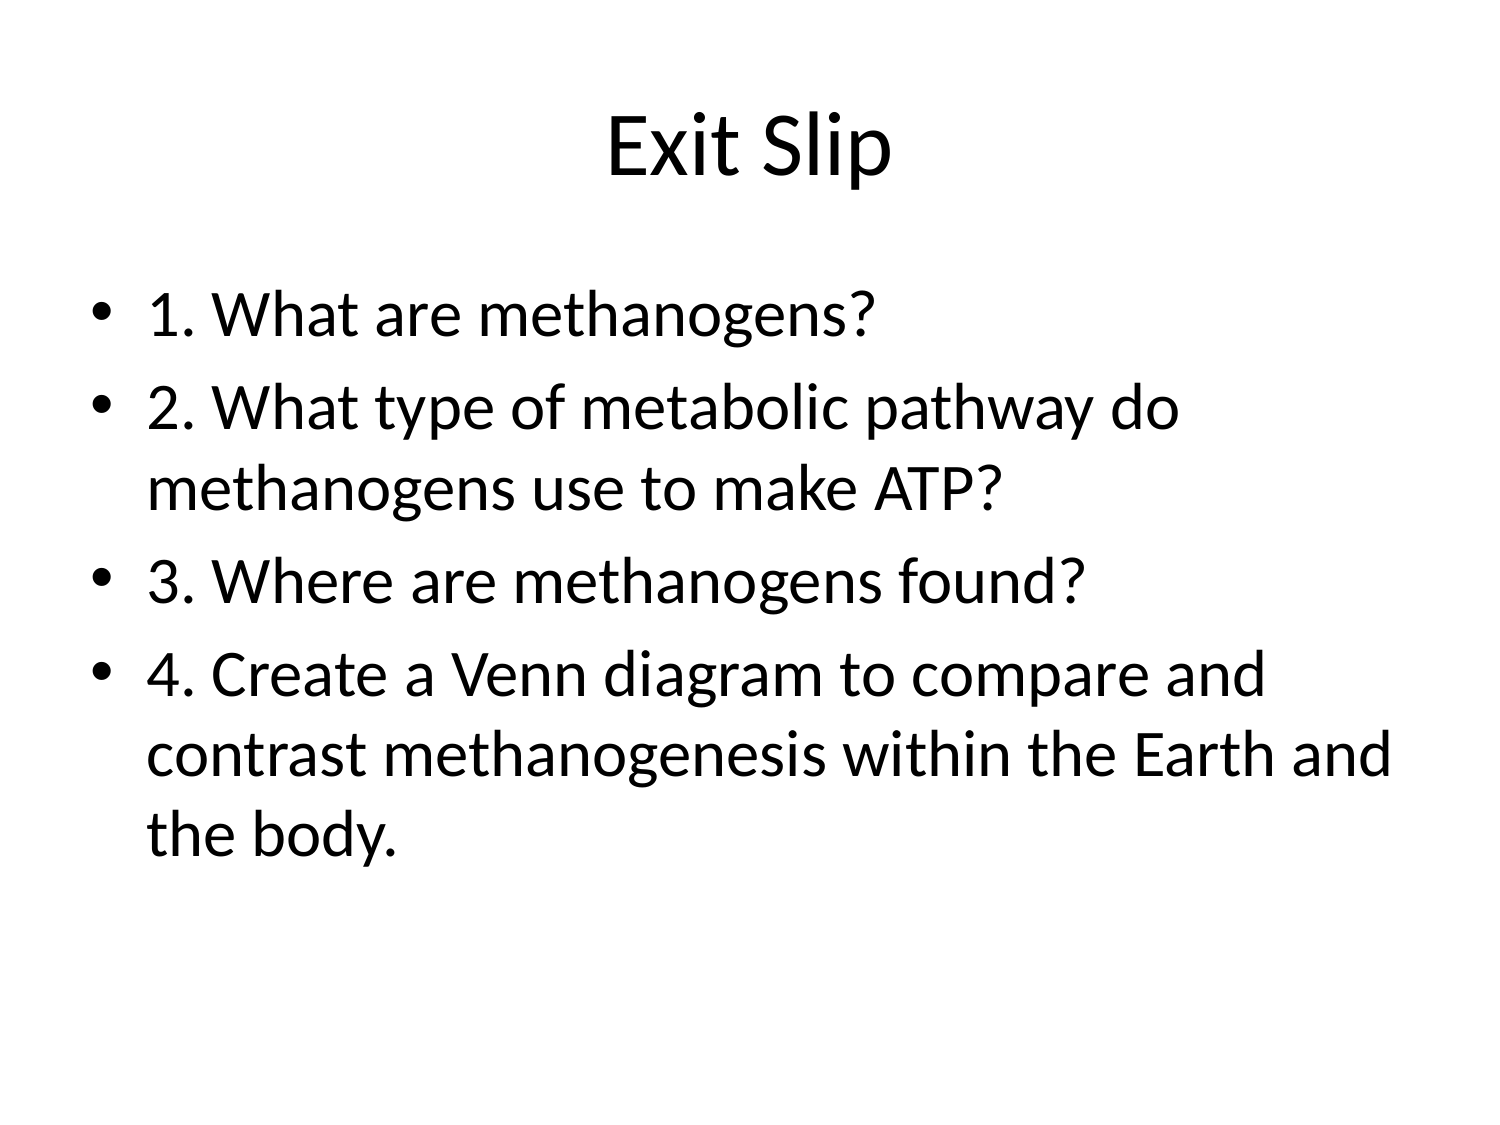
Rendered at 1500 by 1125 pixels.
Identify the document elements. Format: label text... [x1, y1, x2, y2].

list 1. What are methanogens? 2. What type of metabolic pathway do methanogens use to make ATP? 3. Where are methanogens found? 4. Create a Venn diagram to compare and contrast methanogenesis within the Earth and the body. [75, 262, 1425, 1005]
title Exit Slip [75, 45, 1425, 233]
